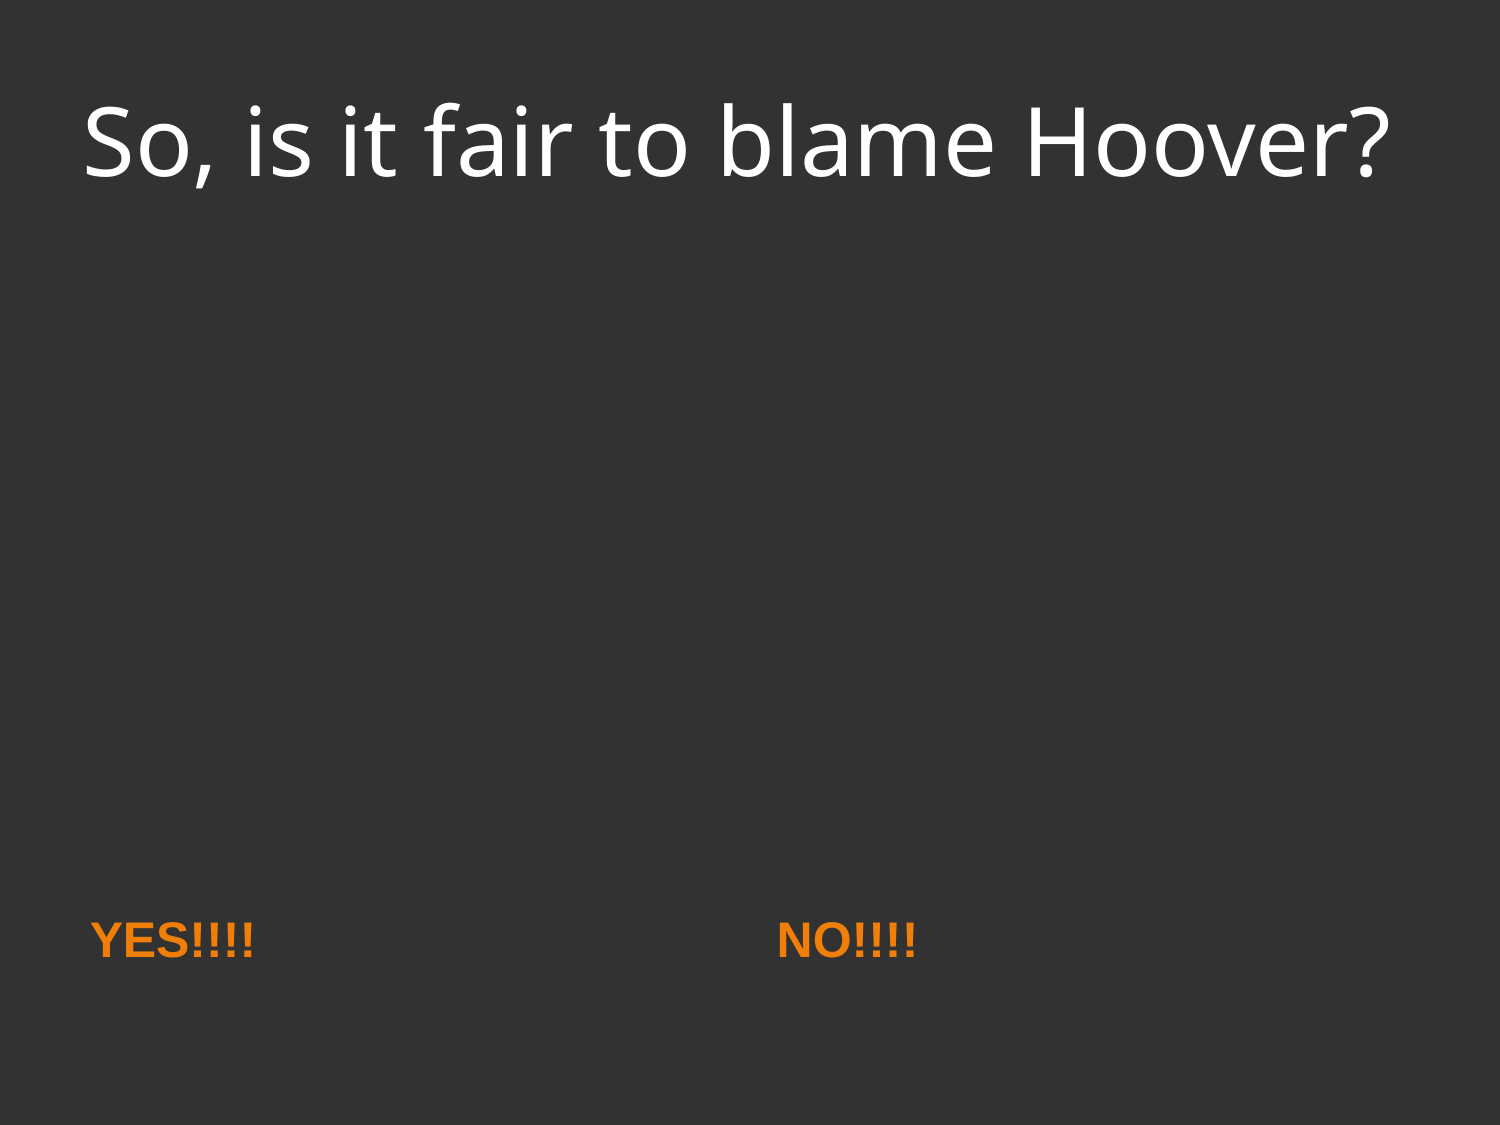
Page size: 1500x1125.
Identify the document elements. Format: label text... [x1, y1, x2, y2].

list NO!!!! [761, 900, 1425, 1038]
title So, is it fair to blame Hoover? [75, 44, 1425, 233]
list YES!!!! [75, 900, 738, 1038]
